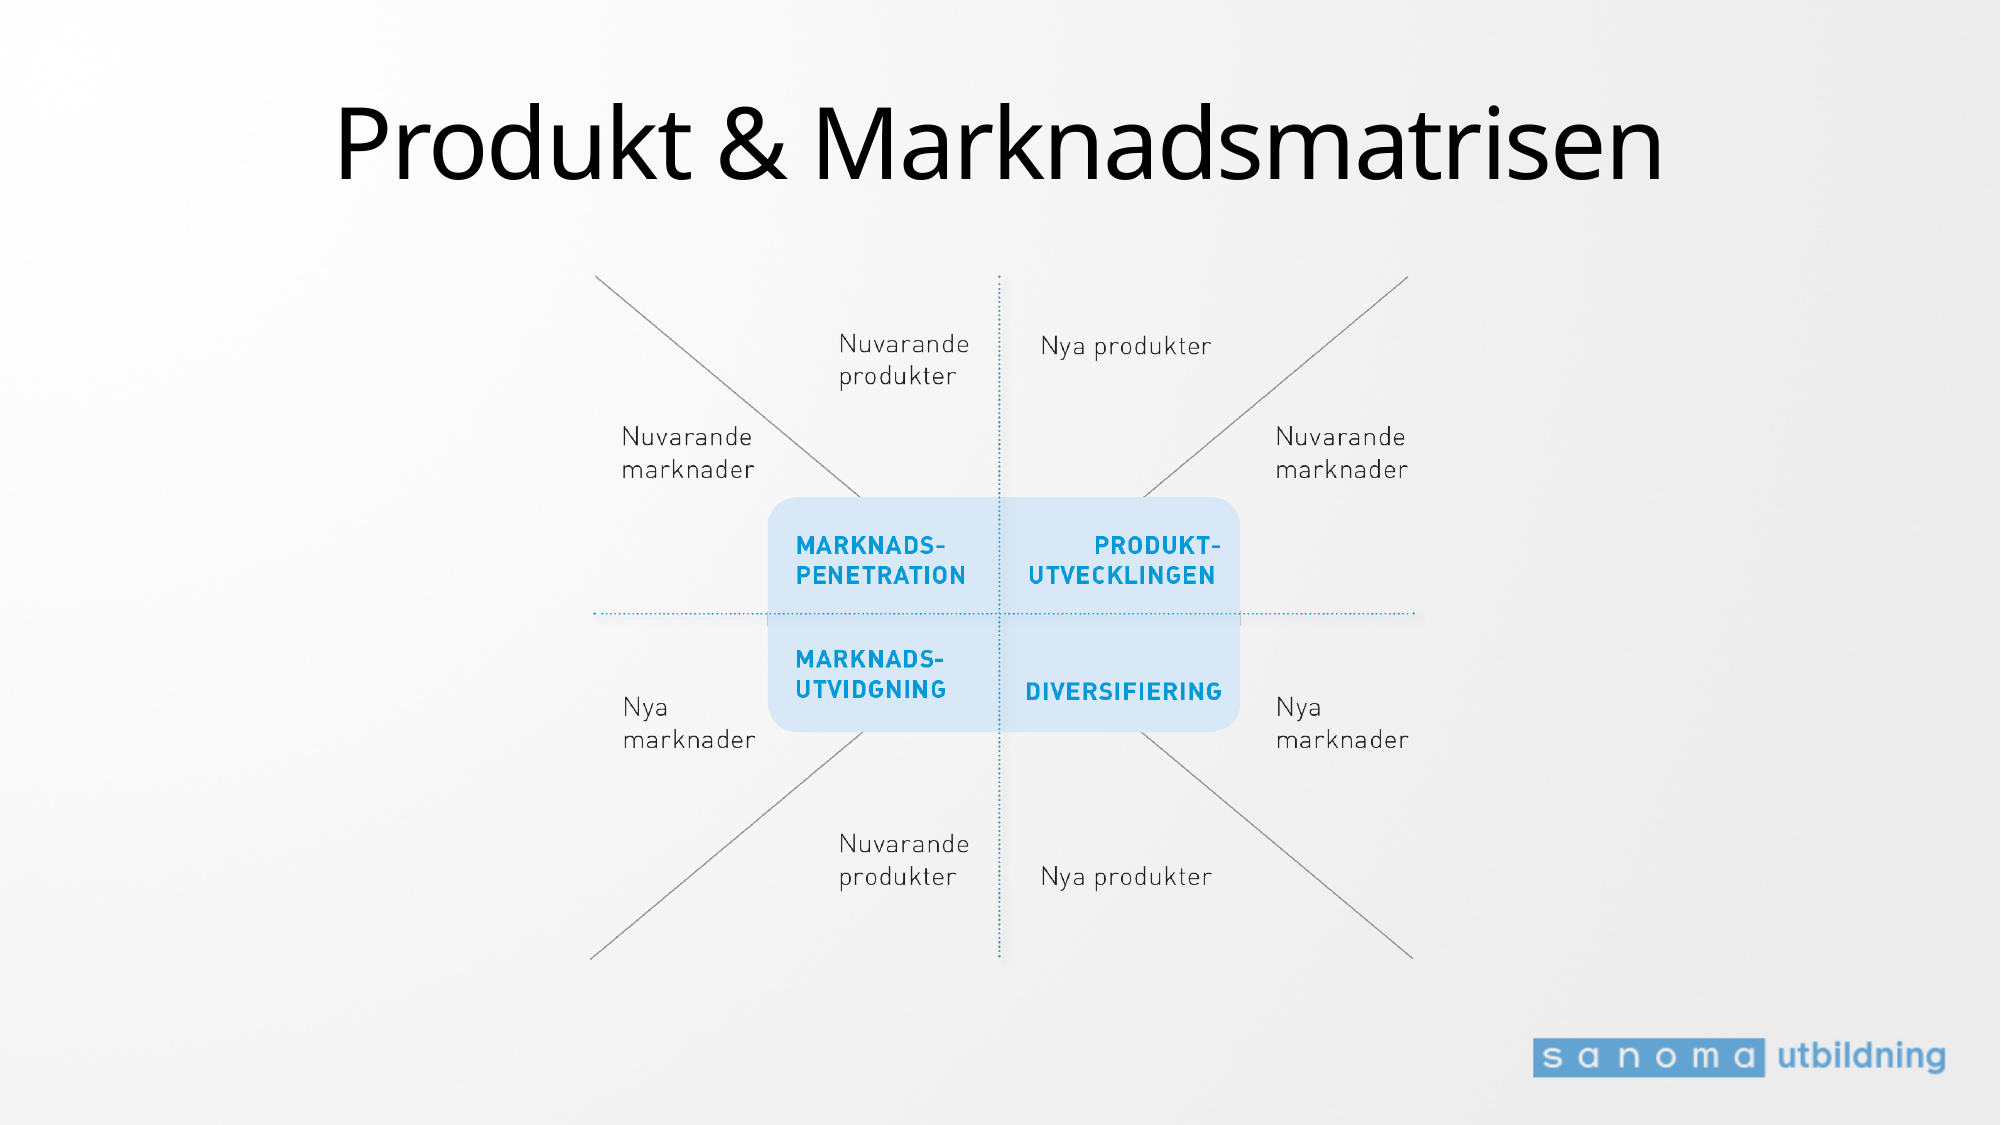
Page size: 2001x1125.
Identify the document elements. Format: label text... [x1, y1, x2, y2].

text_box Produkt & Marknadsmatrisen [251, 72, 1749, 207]
picture [0, 0, 2001, 1125]
